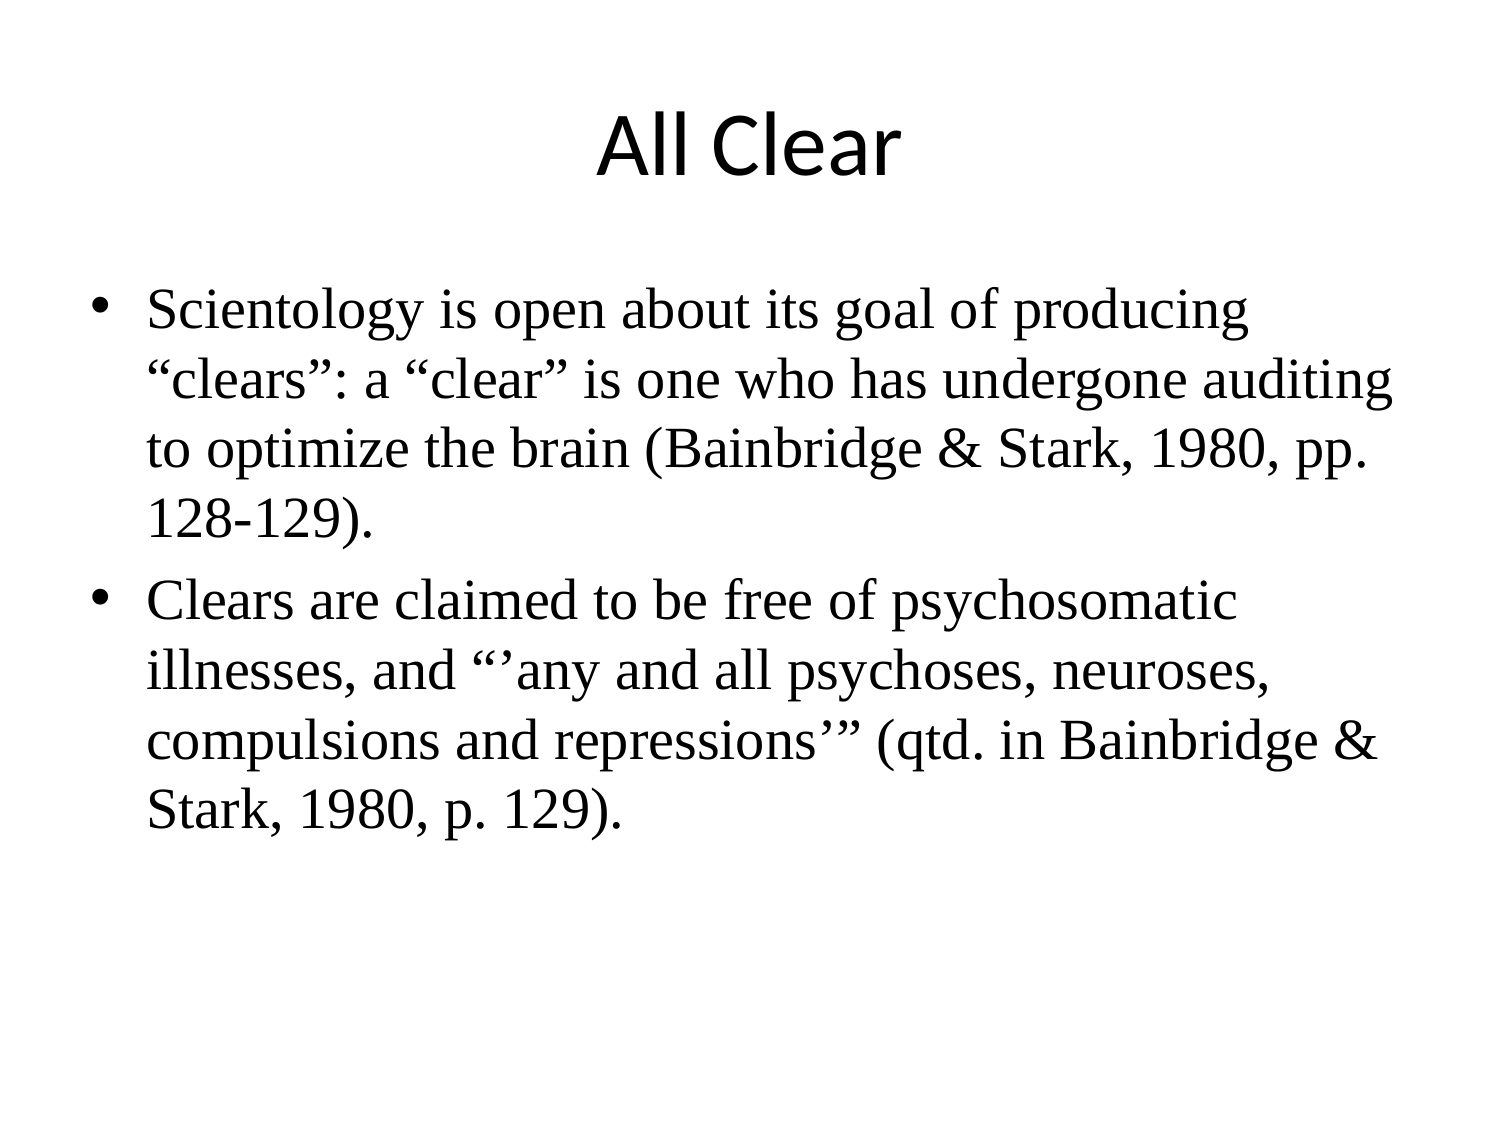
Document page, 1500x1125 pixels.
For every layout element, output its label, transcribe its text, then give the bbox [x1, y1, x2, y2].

title All Clear [75, 45, 1425, 233]
list Scientology is open about its goal of producing “clears”: a “clear” is one who has undergone auditing to optimize the brain (Bainbridge & Stark, 1980, pp. 128-129). Clears are claimed to be free of psychosomatic illnesses, and “’any and all psychoses, neuroses, compulsions and repressions’” (qtd. in Bainbridge & Stark, 1980, p. 129). [75, 262, 1425, 1005]
